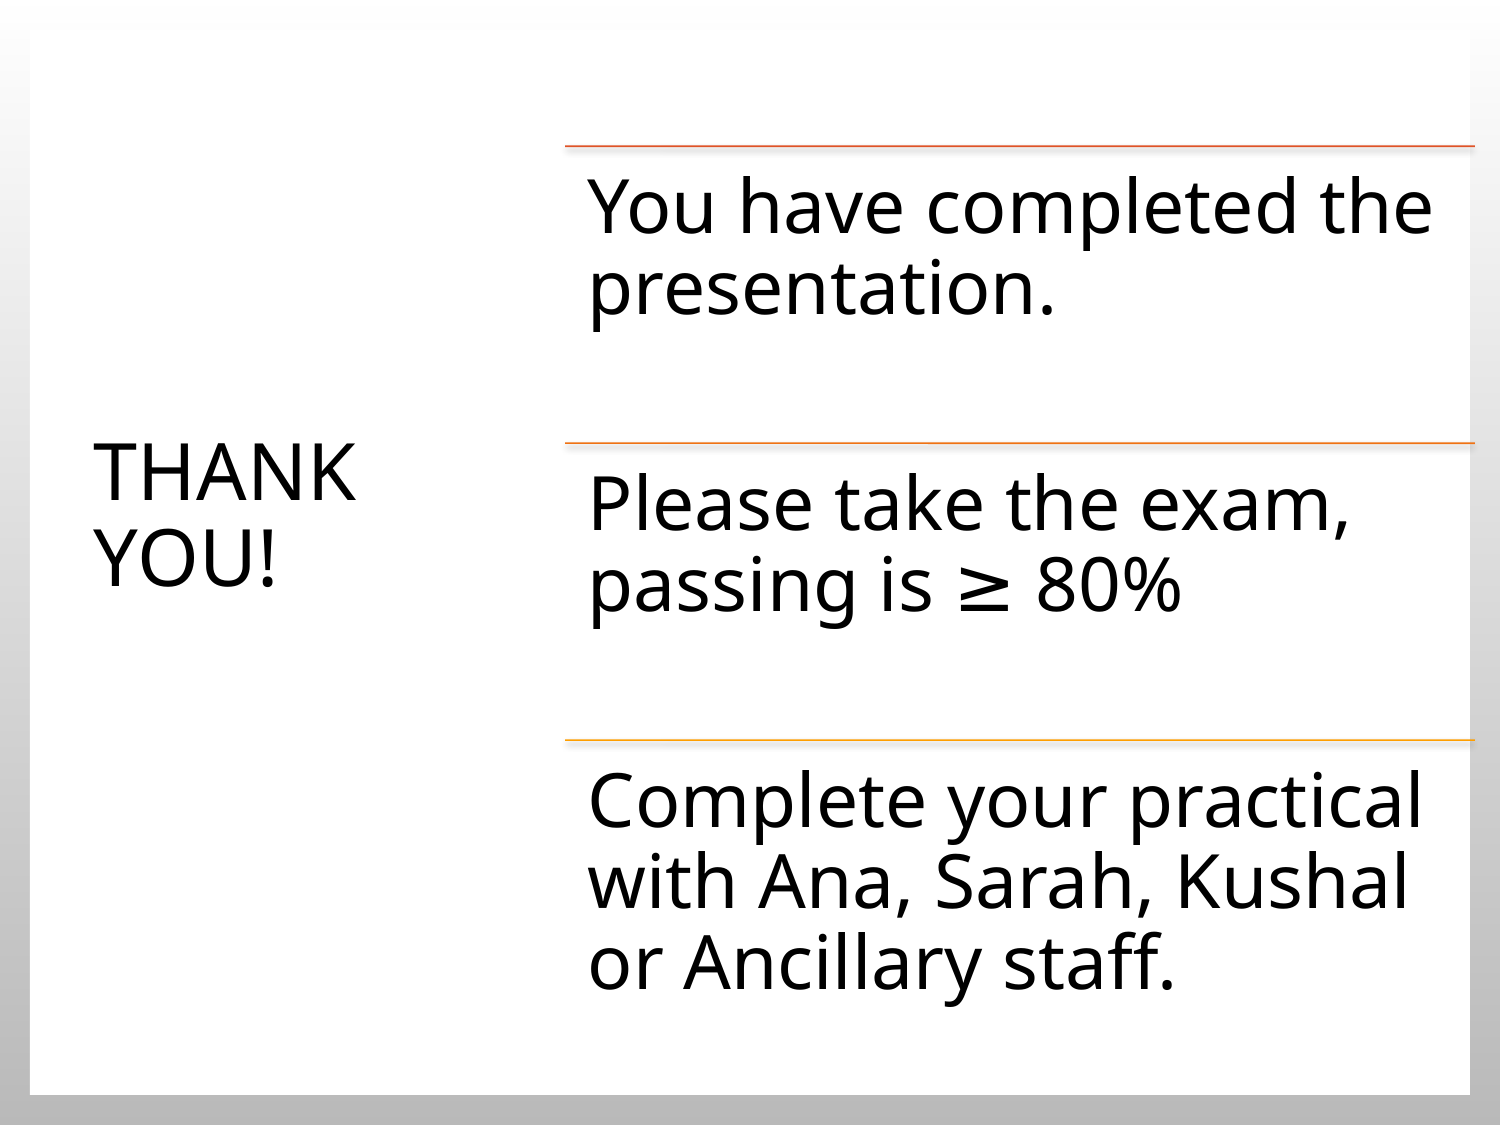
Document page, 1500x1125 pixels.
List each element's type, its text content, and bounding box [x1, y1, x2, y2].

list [564, 145, 1476, 1038]
text_box Thank you! [78, 215, 429, 820]
